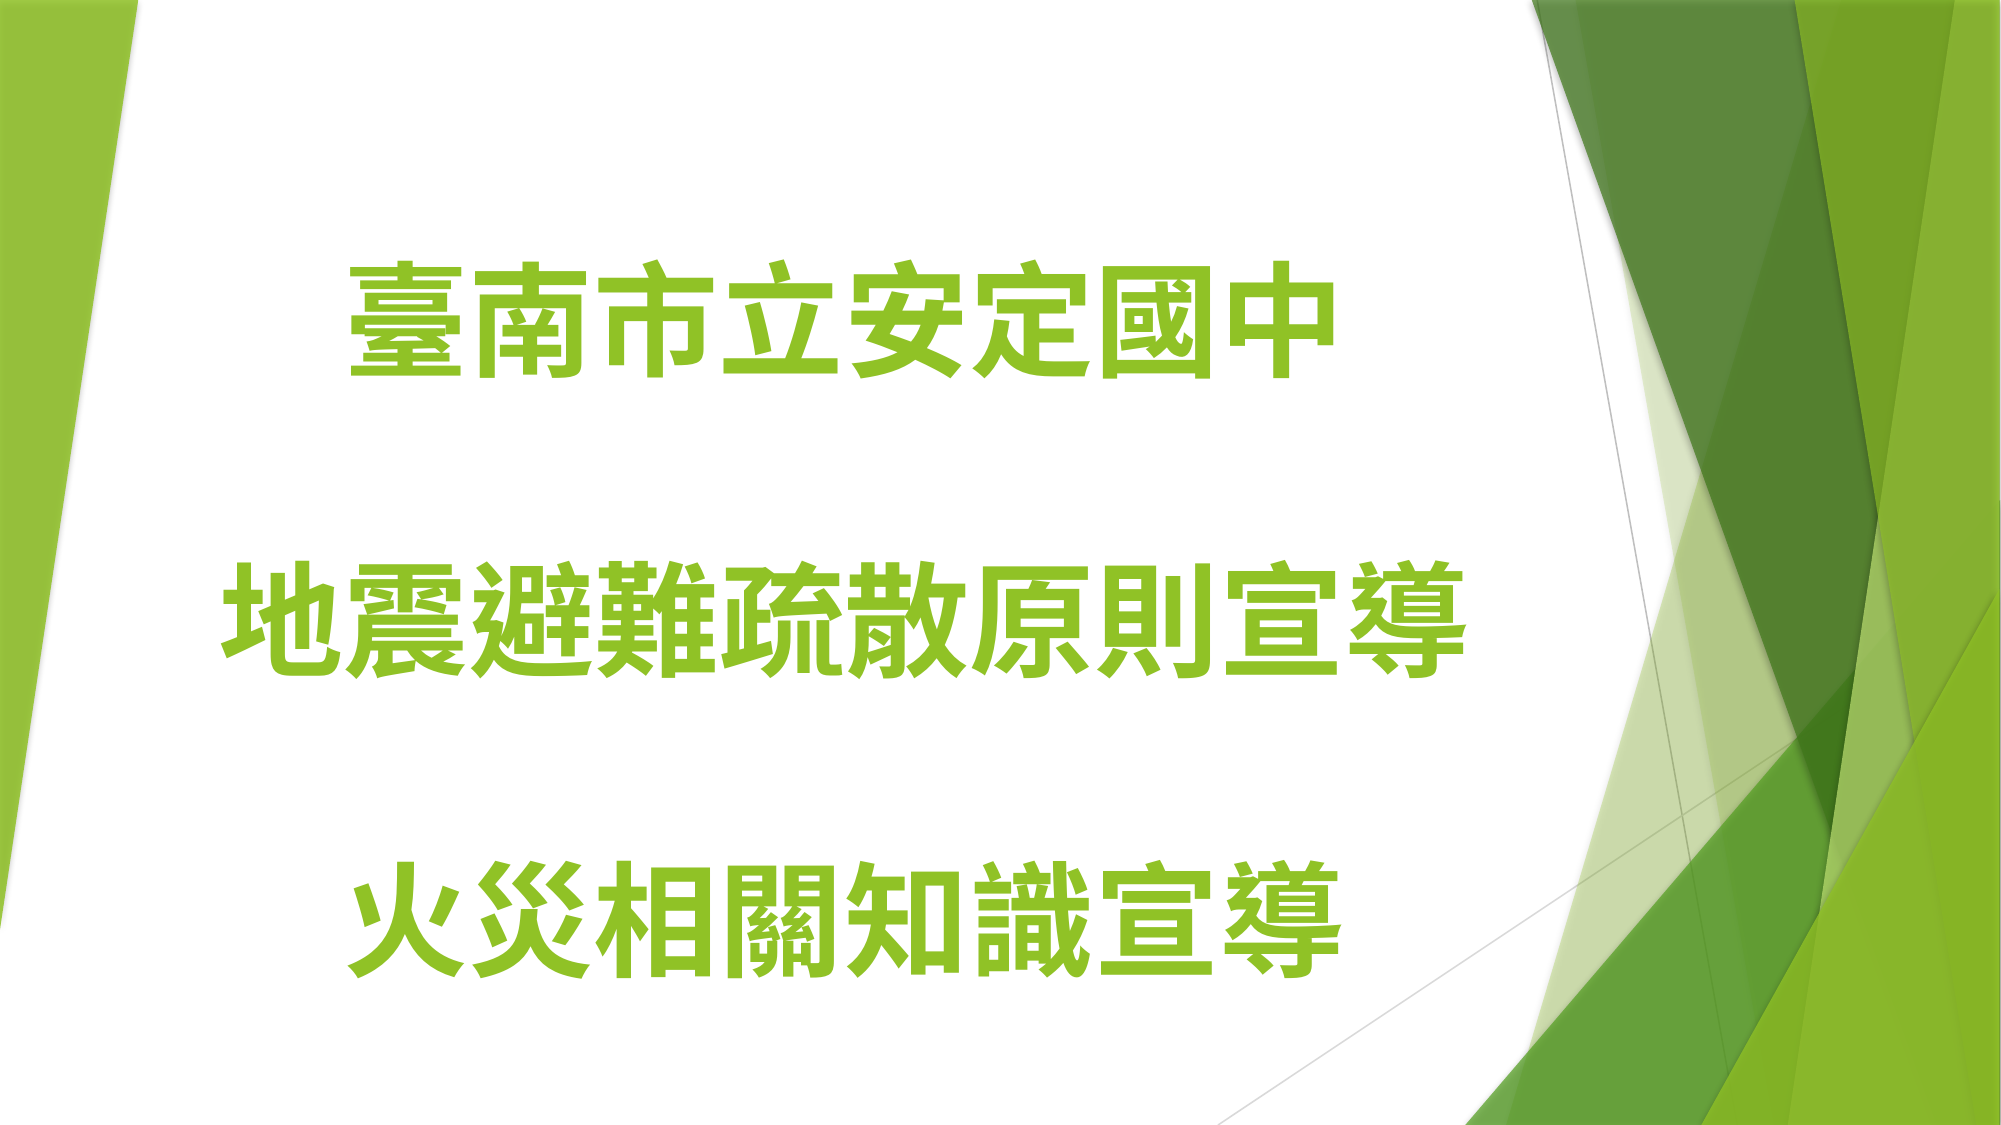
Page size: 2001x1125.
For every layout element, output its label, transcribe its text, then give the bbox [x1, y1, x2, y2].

title 臺南市立安定國中 地震避難疏散原則宣導 火災相關知識宣導 [77, 124, 1611, 1000]
